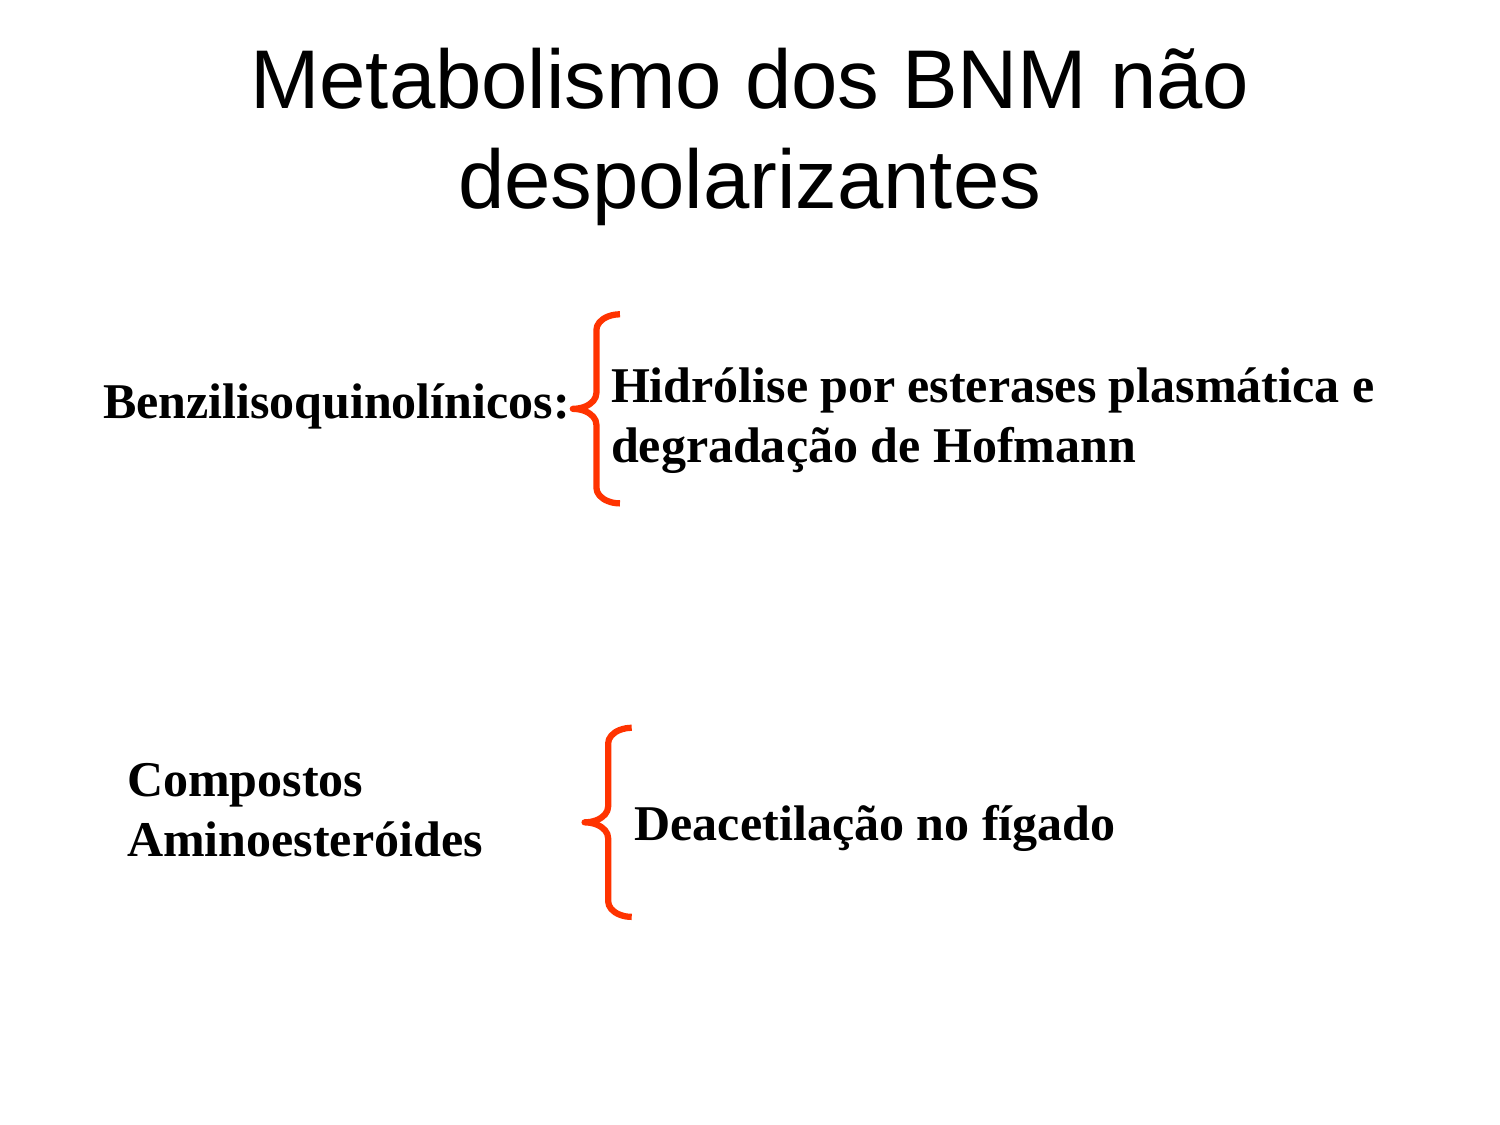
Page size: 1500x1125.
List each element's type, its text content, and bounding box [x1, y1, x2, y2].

text_box [584, 727, 632, 917]
text_box Benzilisoquinolínicos: [88, 361, 596, 437]
text_box Deacetilação no fígado [632, 782, 1317, 858]
title Metabolismo dos BNM não despolarizantes [112, 30, 1388, 219]
text_box Hidrólise por esterases plasmática e degradação de Hofmann [620, 344, 1412, 480]
text_box Compostos Aminoesteróides [112, 739, 585, 875]
text_box [572, 314, 620, 504]
